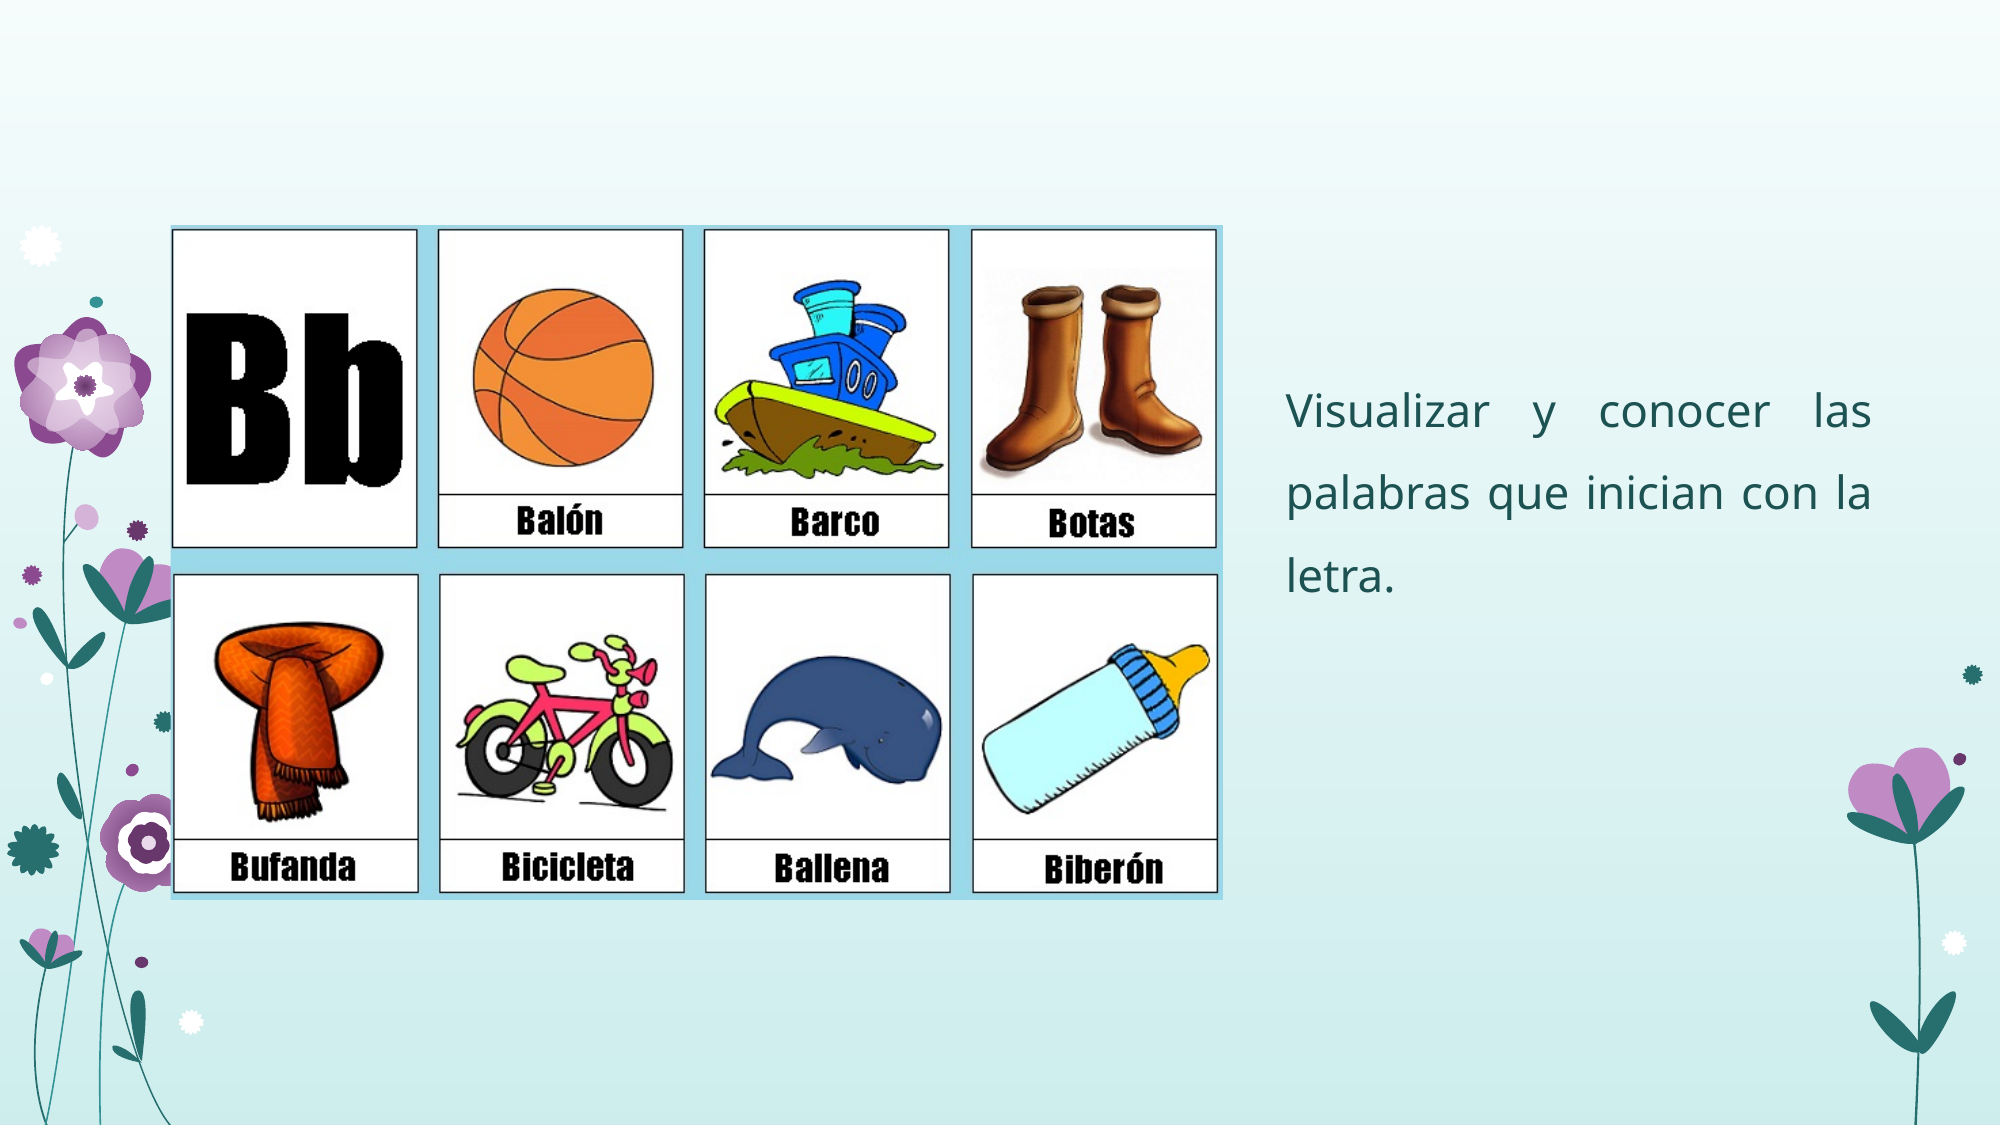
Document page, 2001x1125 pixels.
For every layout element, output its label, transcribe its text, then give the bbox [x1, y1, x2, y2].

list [170, 224, 1223, 900]
text_box Visualizar y conocer las palabras que inician con la letra. [1270, 346, 1888, 609]
